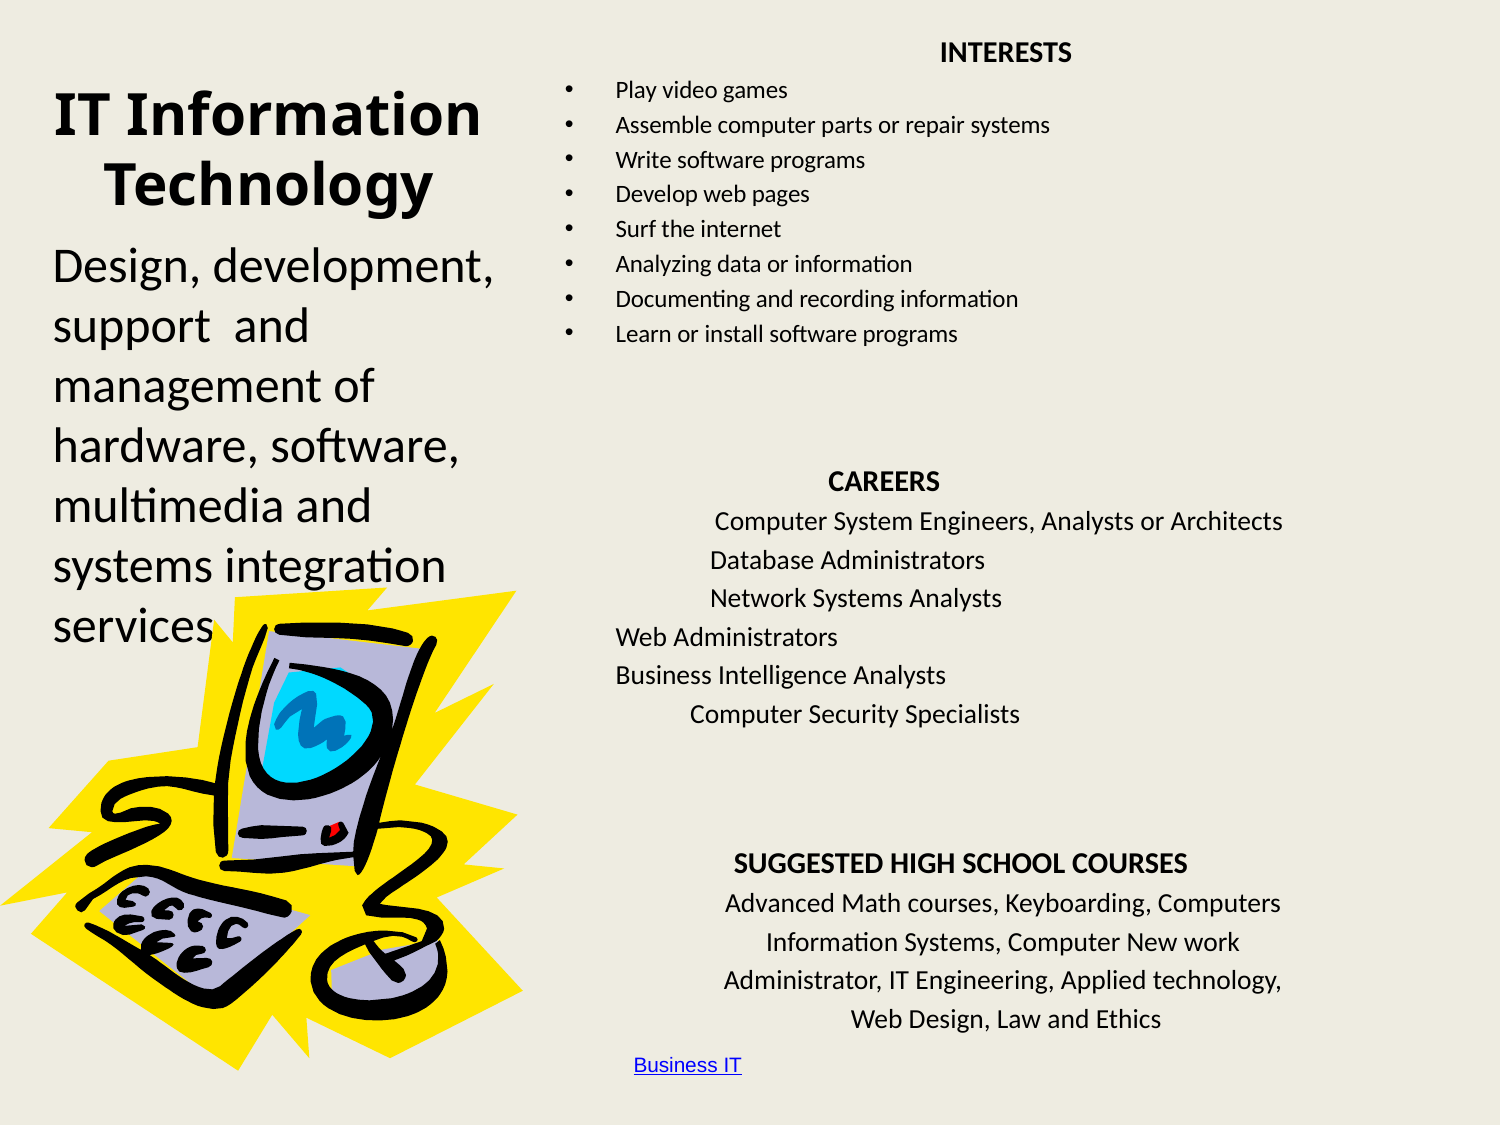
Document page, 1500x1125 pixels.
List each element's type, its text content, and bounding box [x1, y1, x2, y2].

list Design, development, support and management of hardware, software, multimedia and systems integration services. [37, 224, 538, 1005]
text_box Business IT [618, 1044, 1007, 1085]
title IT Information Technology [0, 24, 538, 225]
picture [0, 587, 528, 1076]
list INTERESTS Play video games Assemble computer parts or repair systems Write software programs Develop web pages Surf the internet Analyzing data or information Documenting and recording information Learn or install software programs CAREERS Computer System Engineers, Analysts or Architects Database Administrators Network Systems Analysts Web Administrators Business Intelligence Analysts Computer Security Specialists SUGGESTED HIGH SCHOOL COURSES Advanced Math courses, Keyboarding, Computers Information Systems, Computer New work Administrator, IT Engineering, Applied technology, Web Design, Law and Ethics [549, 24, 1463, 1075]
